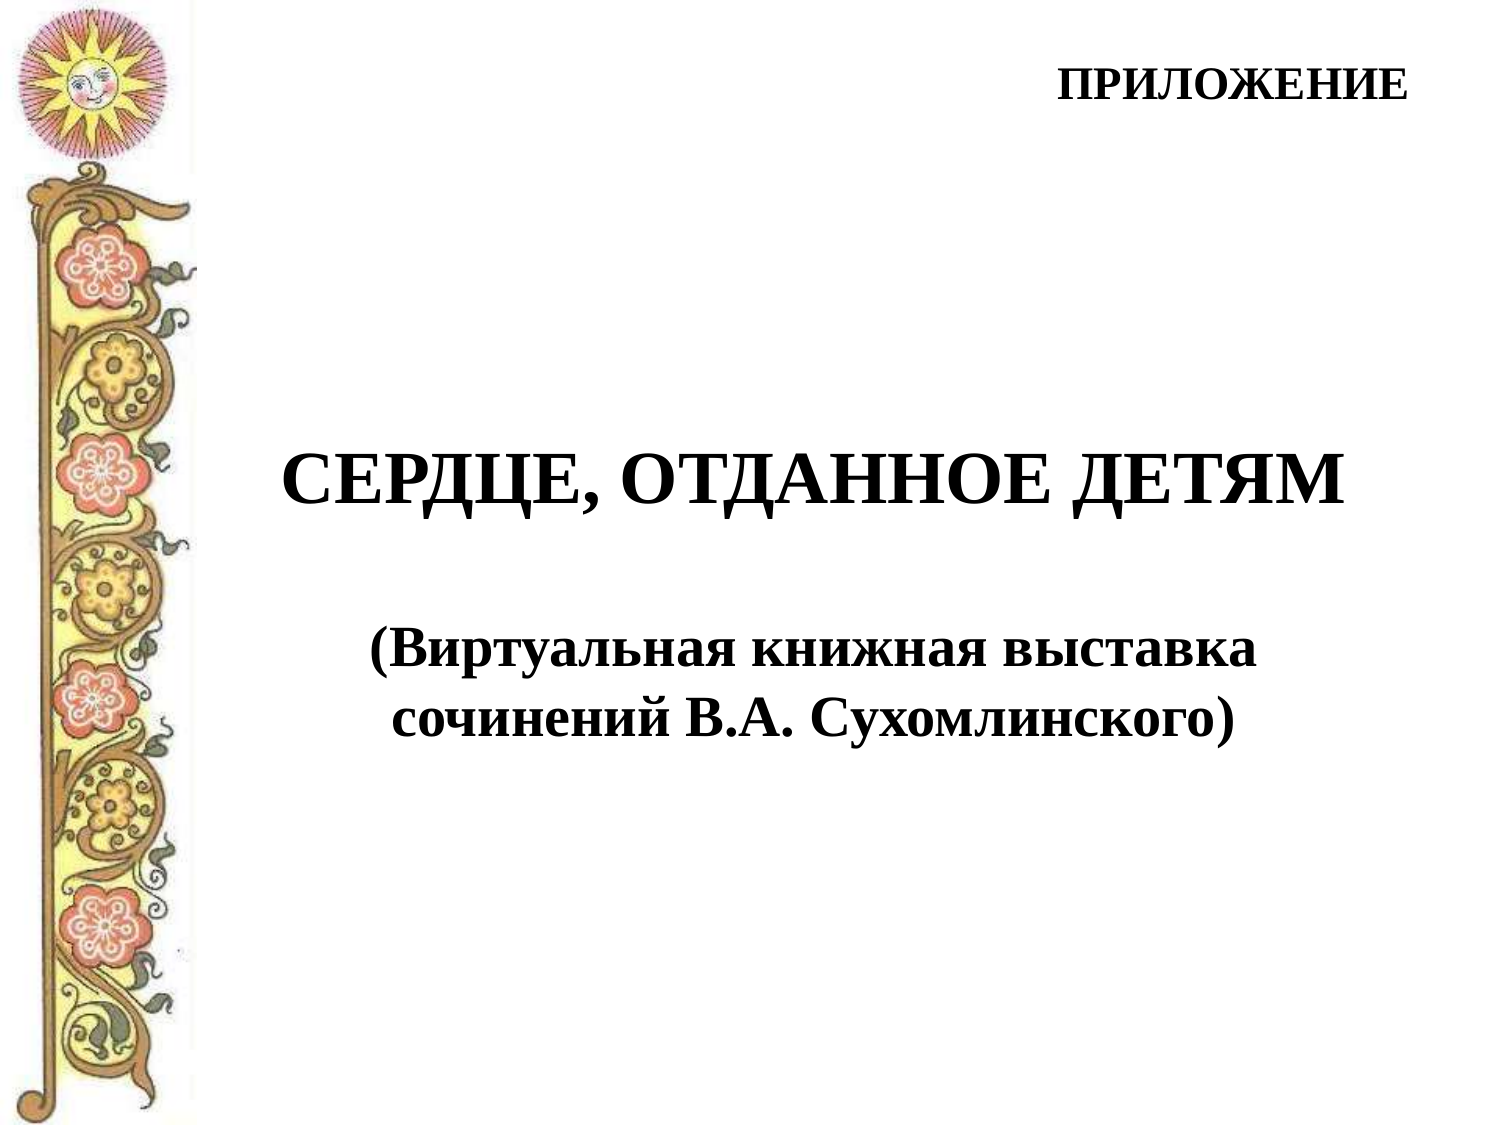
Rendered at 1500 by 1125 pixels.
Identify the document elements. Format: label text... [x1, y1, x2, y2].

title ПРИЛОЖЕНИЕ [230, 45, 1425, 209]
picture [0, 0, 198, 1125]
text_box СЕРДЦЕ, ОТДАННОЕ ДЕТЯМ (Виртуальная книжная выставка сочинений В.А. Сухомлинского) [201, 420, 1427, 756]
